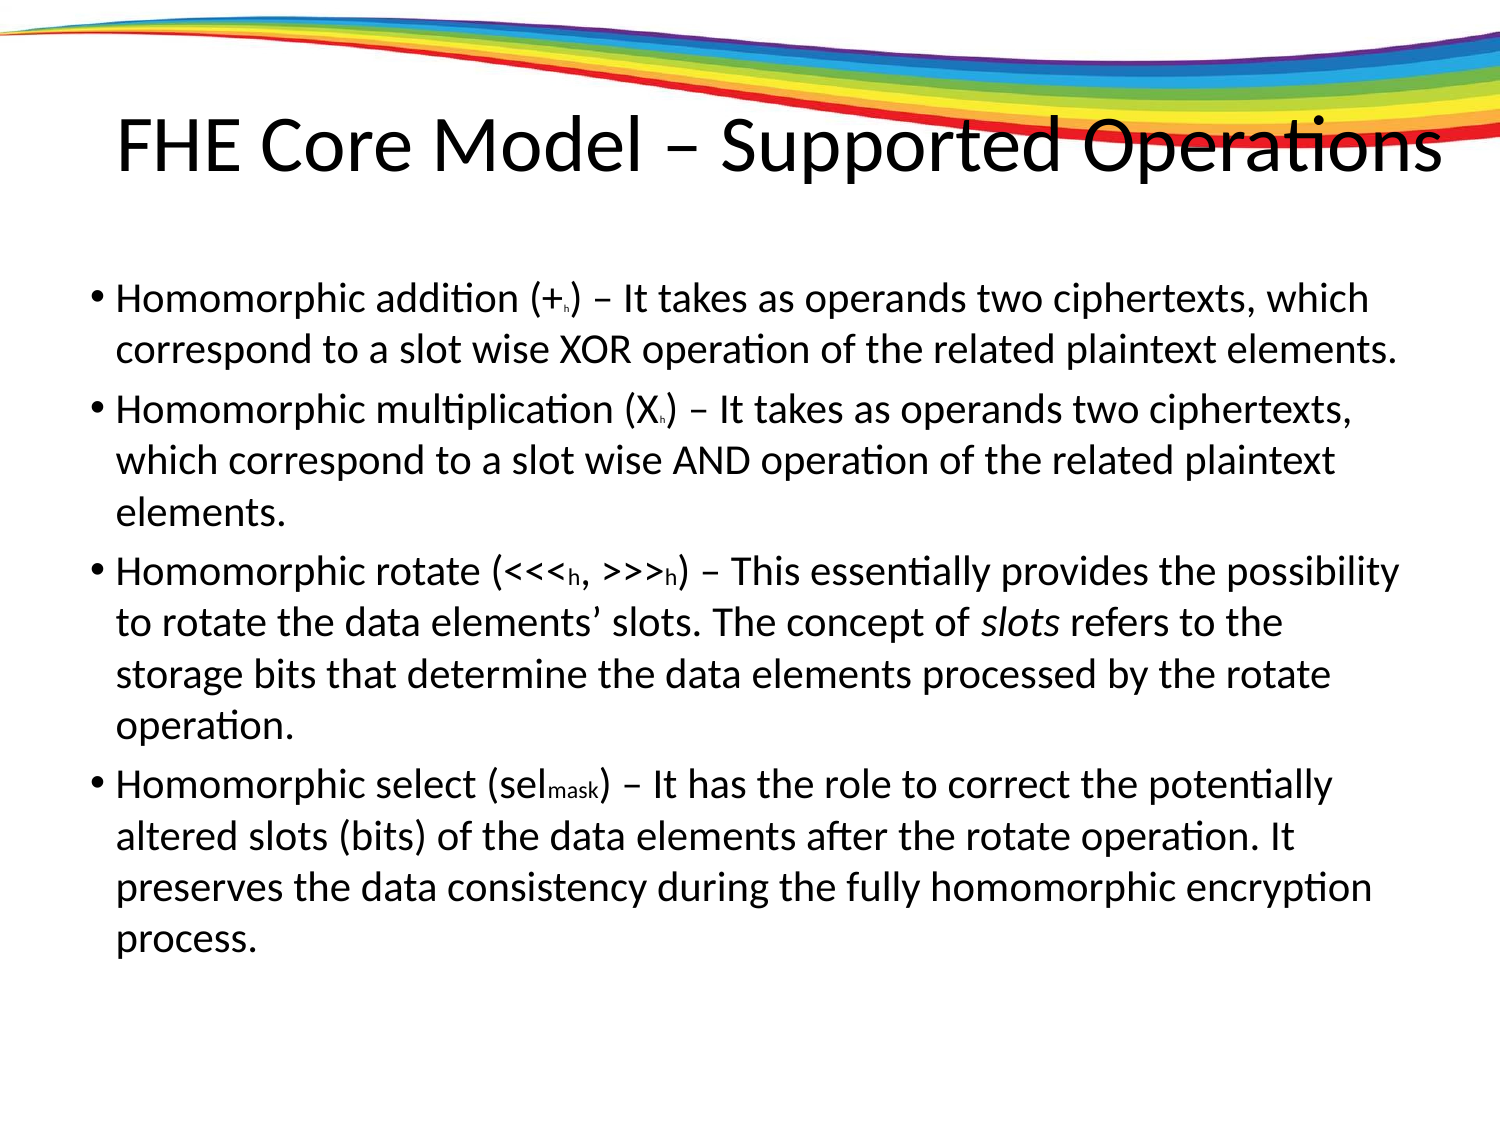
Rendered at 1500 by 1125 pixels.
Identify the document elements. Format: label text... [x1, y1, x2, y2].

picture [0, 0, 1500, 563]
title FHE Core Model – Supported Operations [75, 45, 1488, 233]
list Homomorphic addition (+h) – It takes as operands two ciphertexts, which correspond to a slot wise XOR operation of the related plaintext elements. Homomorphic multiplication (Xh) – It takes as operands two ciphertexts, which correspond to a slot wise AND operation of the related plaintext elements. Homomorphic rotate (<<<h, >>>h) – This essentially provides the possibility to rotate the data elements’ slots. The concept of slots refers to the storage bits that determine the data elements processed by the rotate operation. Homomorphic select (selmask) – It has the role to correct the potentially altered slots (bits) of the data elements after the rotate operation. It preserves the data consistency during the fully homomorphic encryption process. [75, 262, 1425, 1005]
